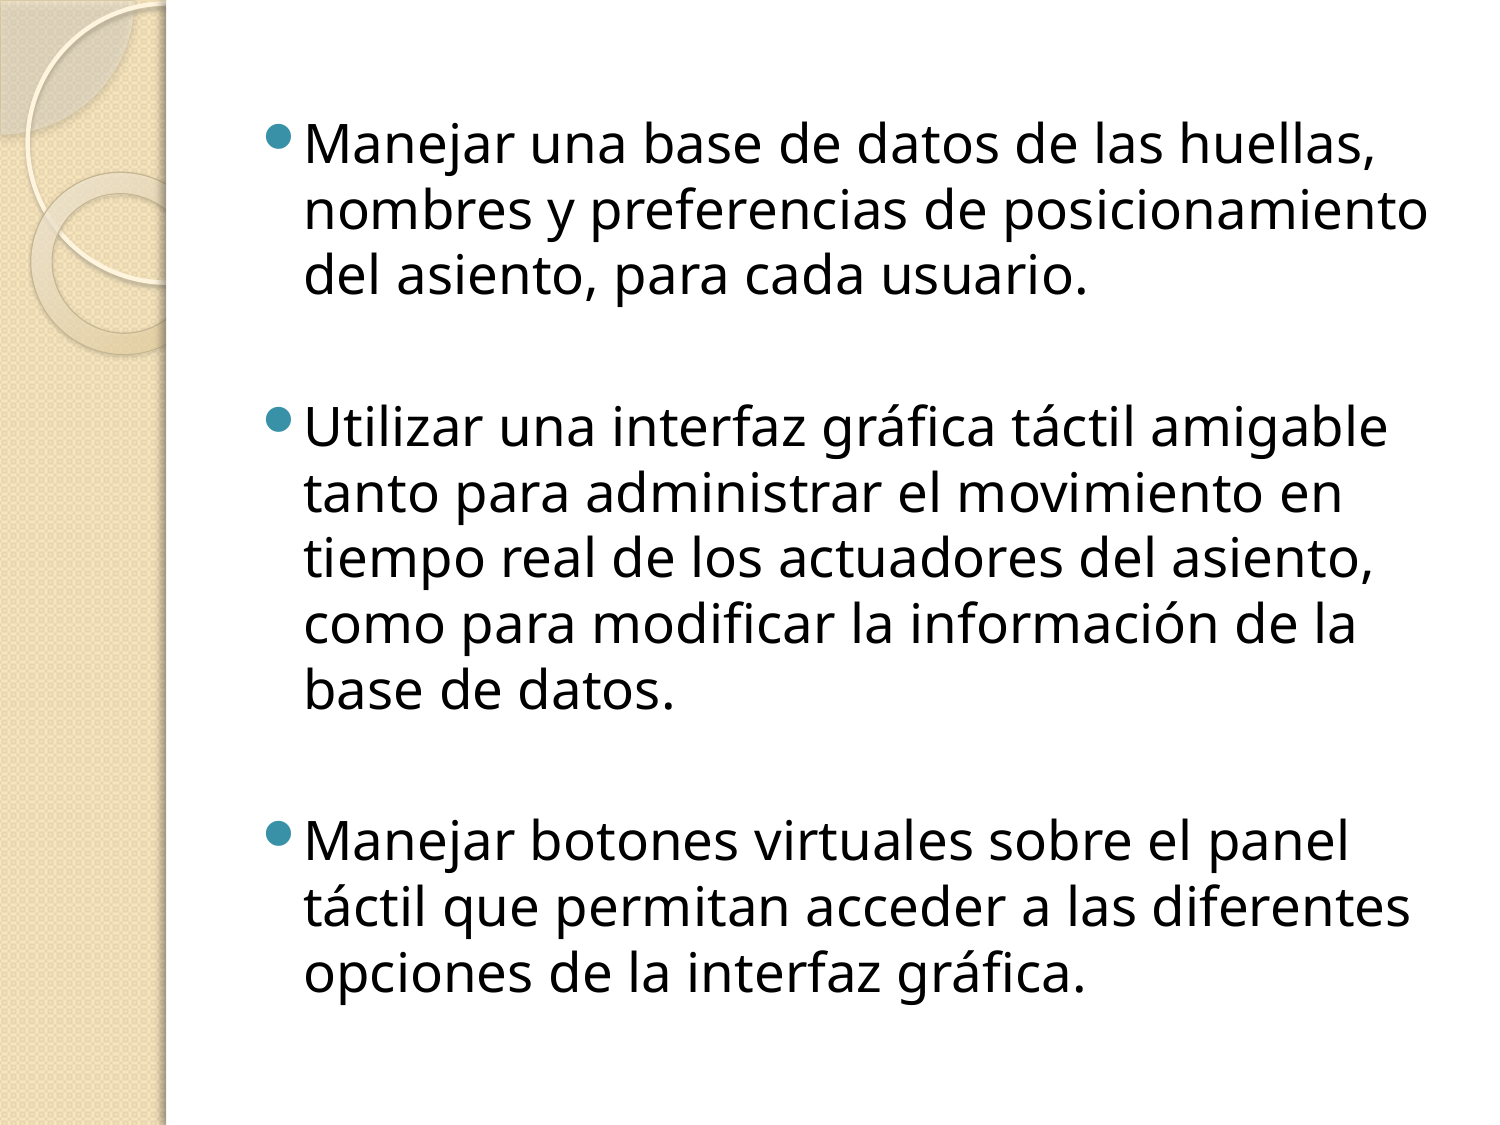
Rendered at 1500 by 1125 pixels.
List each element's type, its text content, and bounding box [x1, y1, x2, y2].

list Manejar una base de datos de las huellas, nombres y preferencias de posicionamiento del asiento, para cada usuario. Utilizar una interfaz gráfica táctil amigable tanto para administrar el movimiento en tiempo real de los actuadores del asiento, como para modificar la información de la base de datos. Manejar botones virtuales sobre el panel táctil que permitan acceder a las diferentes opciones de la interfaz gráfica. [235, 101, 1466, 1025]
